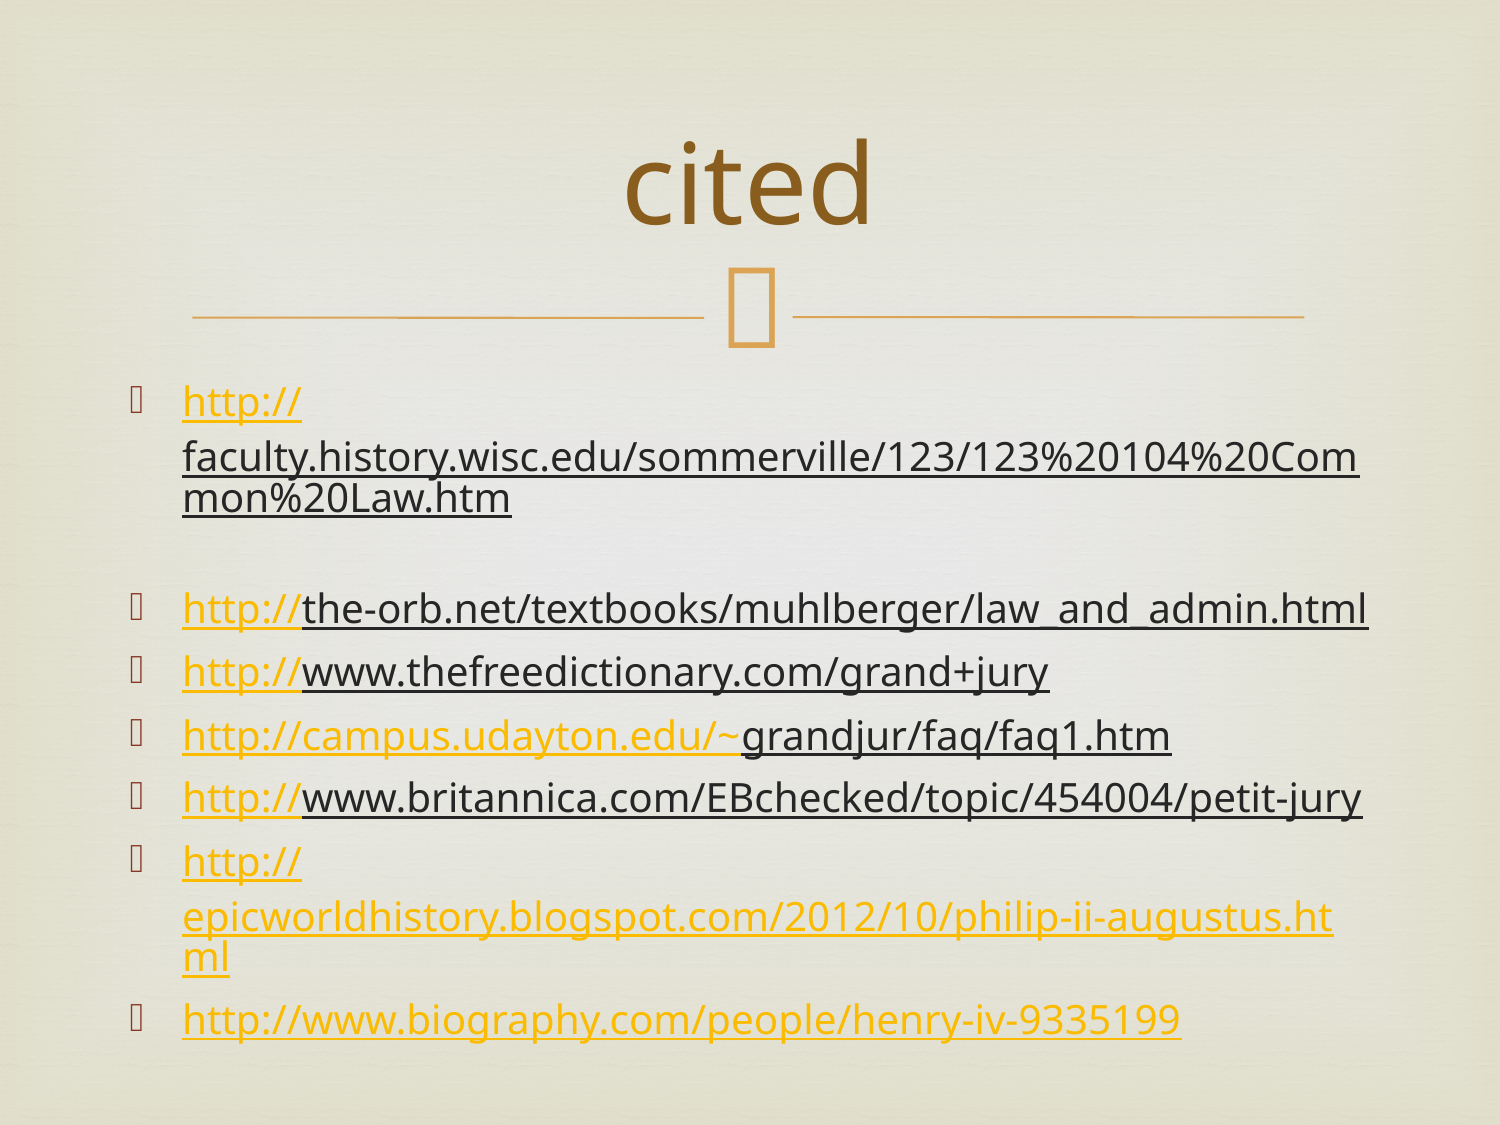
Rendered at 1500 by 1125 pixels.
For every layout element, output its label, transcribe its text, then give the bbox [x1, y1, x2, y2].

list http://faculty.history.wisc.edu/sommerville/123/123%20104%20Common%20Law.htm http://the-orb.net/textbooks/muhlberger/law_and_admin.html http://www.thefreedictionary.com/grand+jury http://campus.udayton.edu/~grandjur/faq/faq1.htm http://www.britannica.com/EBchecked/topic/454004/petit-jury http://epicworldhistory.blogspot.com/2012/10/philip-ii-augustus.html http://www.biography.com/people/henry-iv-9335199 [114, 368, 1386, 1005]
title cited [112, 93, 1386, 267]
